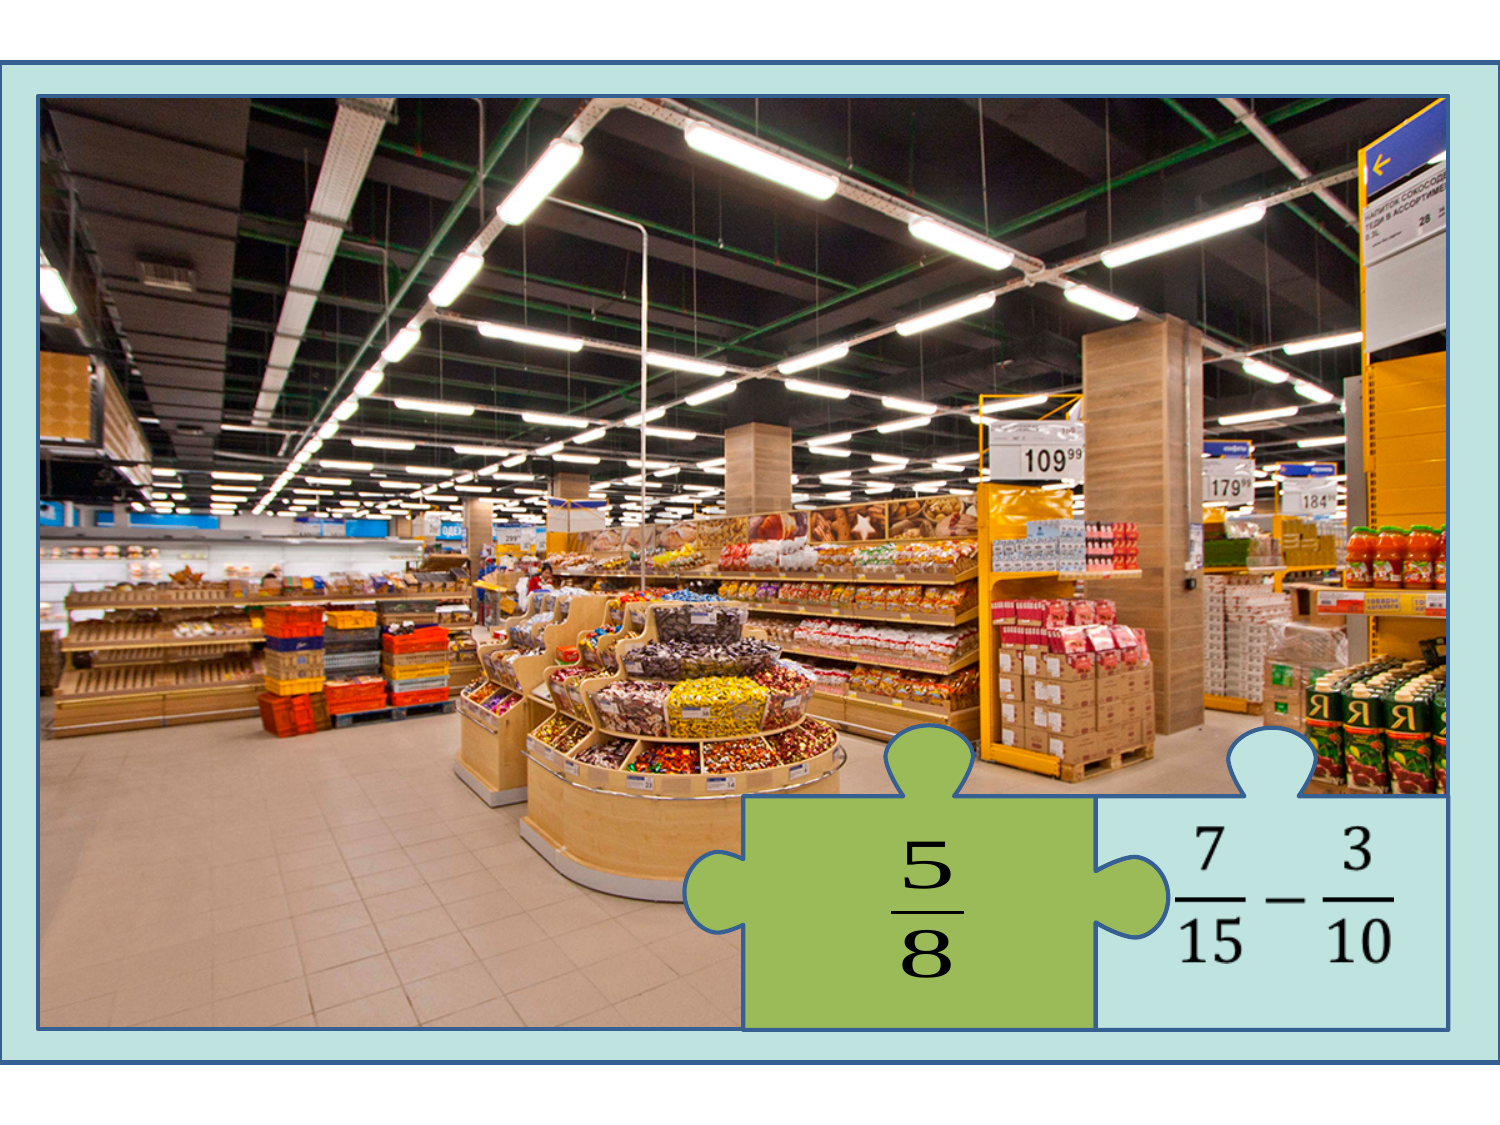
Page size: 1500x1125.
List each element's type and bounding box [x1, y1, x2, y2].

picture [0, 62, 1500, 1063]
